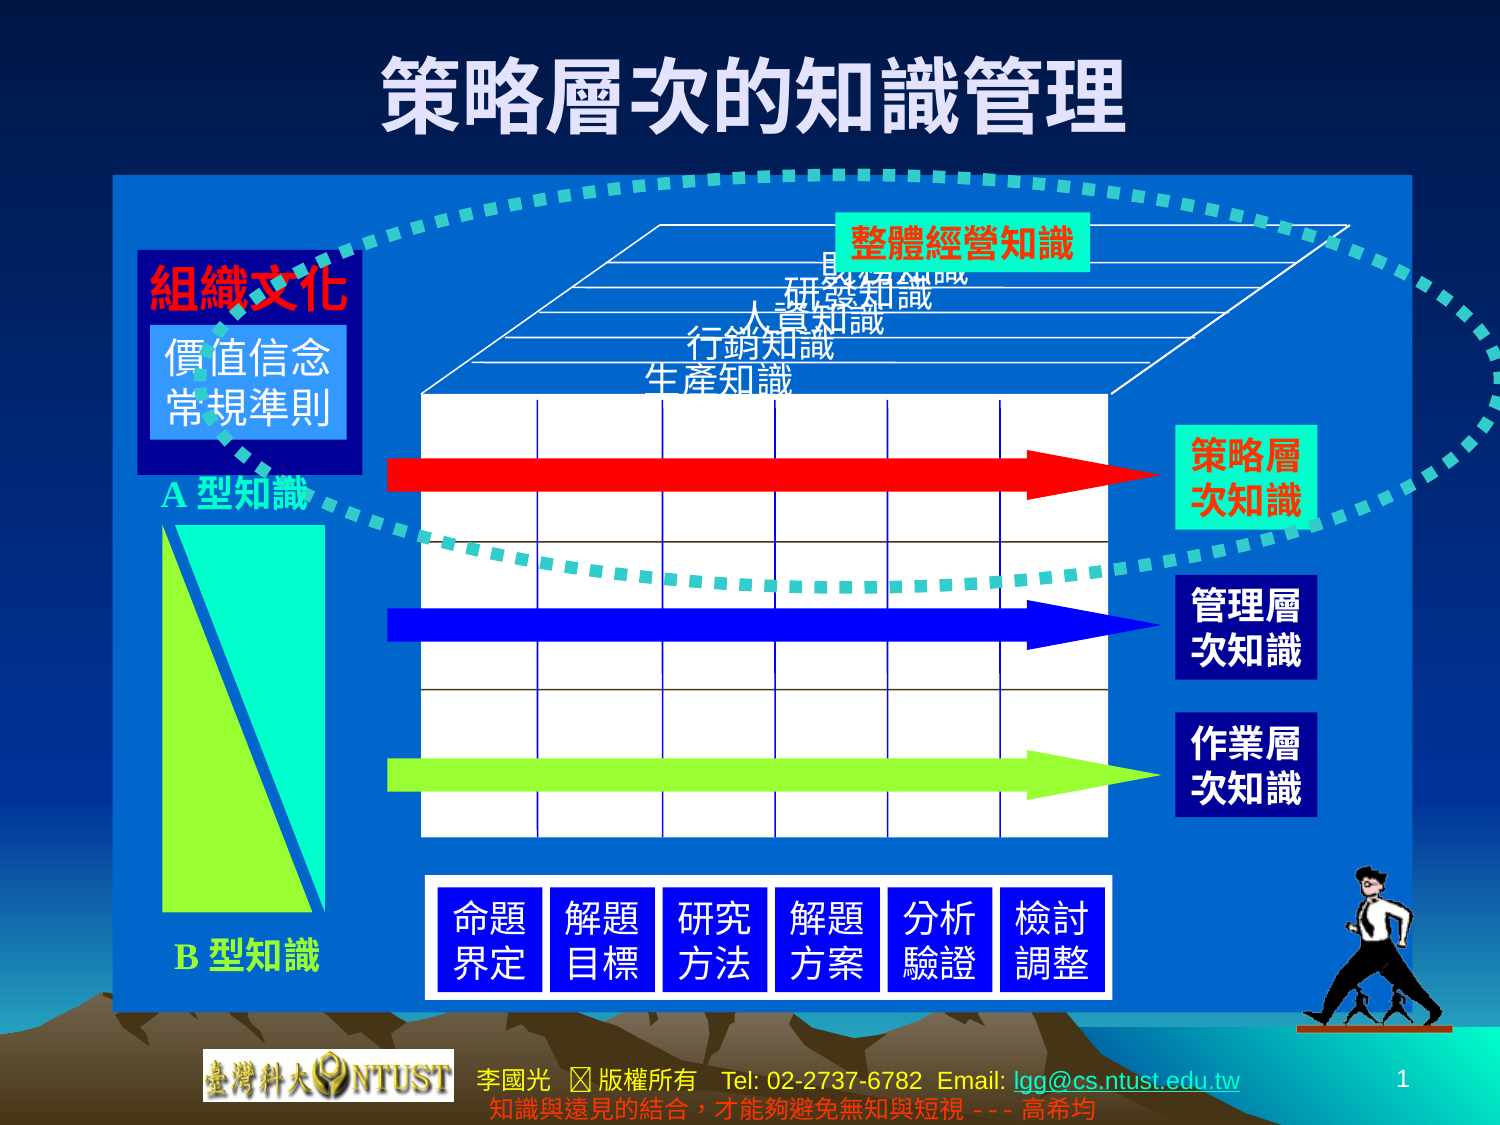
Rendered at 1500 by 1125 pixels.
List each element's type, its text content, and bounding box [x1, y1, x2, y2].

text_box [538, 690, 662, 758]
text_box 組織文化 [137, 249, 348, 475]
text_box [538, 792, 662, 838]
text_box [663, 579, 775, 608]
text_box [776, 792, 887, 838]
text_box 作業層 次知識 [1175, 712, 1318, 818]
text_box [149, 462, 332, 986]
text_box [1001, 571, 1109, 615]
text_box 研究 方法 [662, 887, 768, 993]
text_box [538, 563, 662, 608]
text_box [112, 174, 1413, 1013]
text_box [421, 537, 435, 541]
text_box 解題 目標 [550, 887, 655, 993]
text_box [421, 792, 537, 838]
text_box [663, 792, 775, 838]
text_box 價值信念 常規準則 [150, 324, 226, 440]
text_box [663, 642, 775, 689]
text_box 分析 驗證 [887, 887, 993, 993]
text_box [387, 600, 1162, 651]
text_box [663, 690, 775, 758]
text_box [776, 587, 887, 608]
text_box 檢討 調整 [1000, 887, 1105, 993]
text_box [387, 750, 1162, 801]
text_box [1001, 785, 1109, 838]
text_box [1001, 635, 1109, 689]
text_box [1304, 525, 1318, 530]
text_box [776, 690, 887, 758]
text_box [200, 174, 1500, 588]
text_box [888, 582, 1000, 608]
picture [203, 1049, 454, 1102]
text_box 管理層 次知識 [1175, 574, 1318, 680]
slide_number 1 [1074, 1024, 1426, 1101]
title 策略層次的知識管理 [77, 0, 1429, 188]
text_box [888, 792, 1000, 838]
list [1288, 850, 1462, 1039]
text_box [538, 642, 662, 689]
text_box [1001, 690, 1109, 765]
text_box [421, 542, 537, 608]
text_box [776, 642, 887, 689]
text_box [888, 690, 1000, 758]
text_box [888, 642, 1000, 689]
text_box [421, 690, 537, 758]
text_box [424, 875, 1113, 1000]
text_box [421, 642, 537, 689]
text_box 命題 界定 [437, 887, 543, 993]
text_box 解題 方案 [775, 887, 880, 993]
